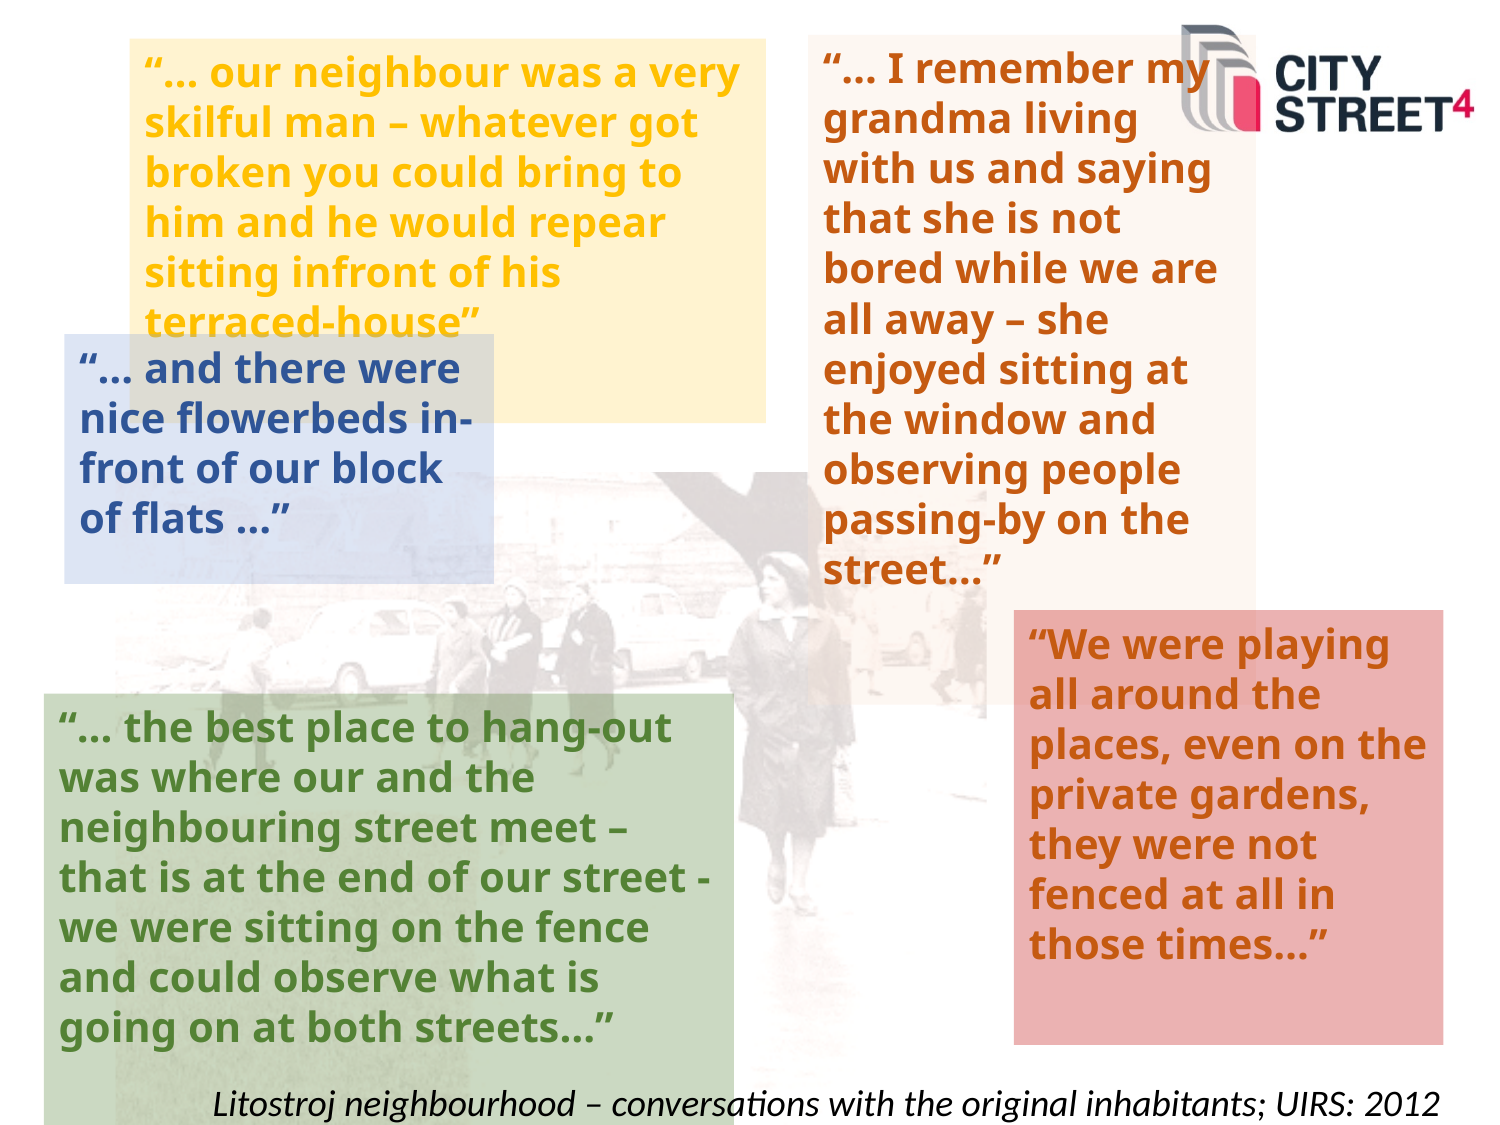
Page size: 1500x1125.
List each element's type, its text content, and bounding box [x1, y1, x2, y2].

picture [115, 472, 987, 1125]
text_box “… the best place to hang-out was where our and the neighbouring street meet – that is at the end of our street - we were sitting on the fence and could observe what is going on at both streets…” [43, 693, 115, 1125]
text_box “… I remember my grandma living with us and saying that she is not bored while we are all away – she enjoyed sitting at the window and observing people passing-by on the street…” [808, 34, 1256, 705]
text_box “… our neighbour was a very skilful man – whatever got broken you could bring to him and he would repear sitting infront of his terraced-house” [129, 38, 766, 424]
picture [1126, 0, 1500, 186]
text_box “We were playing all around the places, even on the private gardens, they were not fenced at all in those times…” [1013, 610, 1444, 1045]
text_box Litostroj neighbourhood – conversations with the original inhabitants; UIRS: 2012 [987, 1049, 1500, 1125]
text_box “… and there were nice flowerbeds in-front of our block of flats …” [64, 334, 494, 584]
